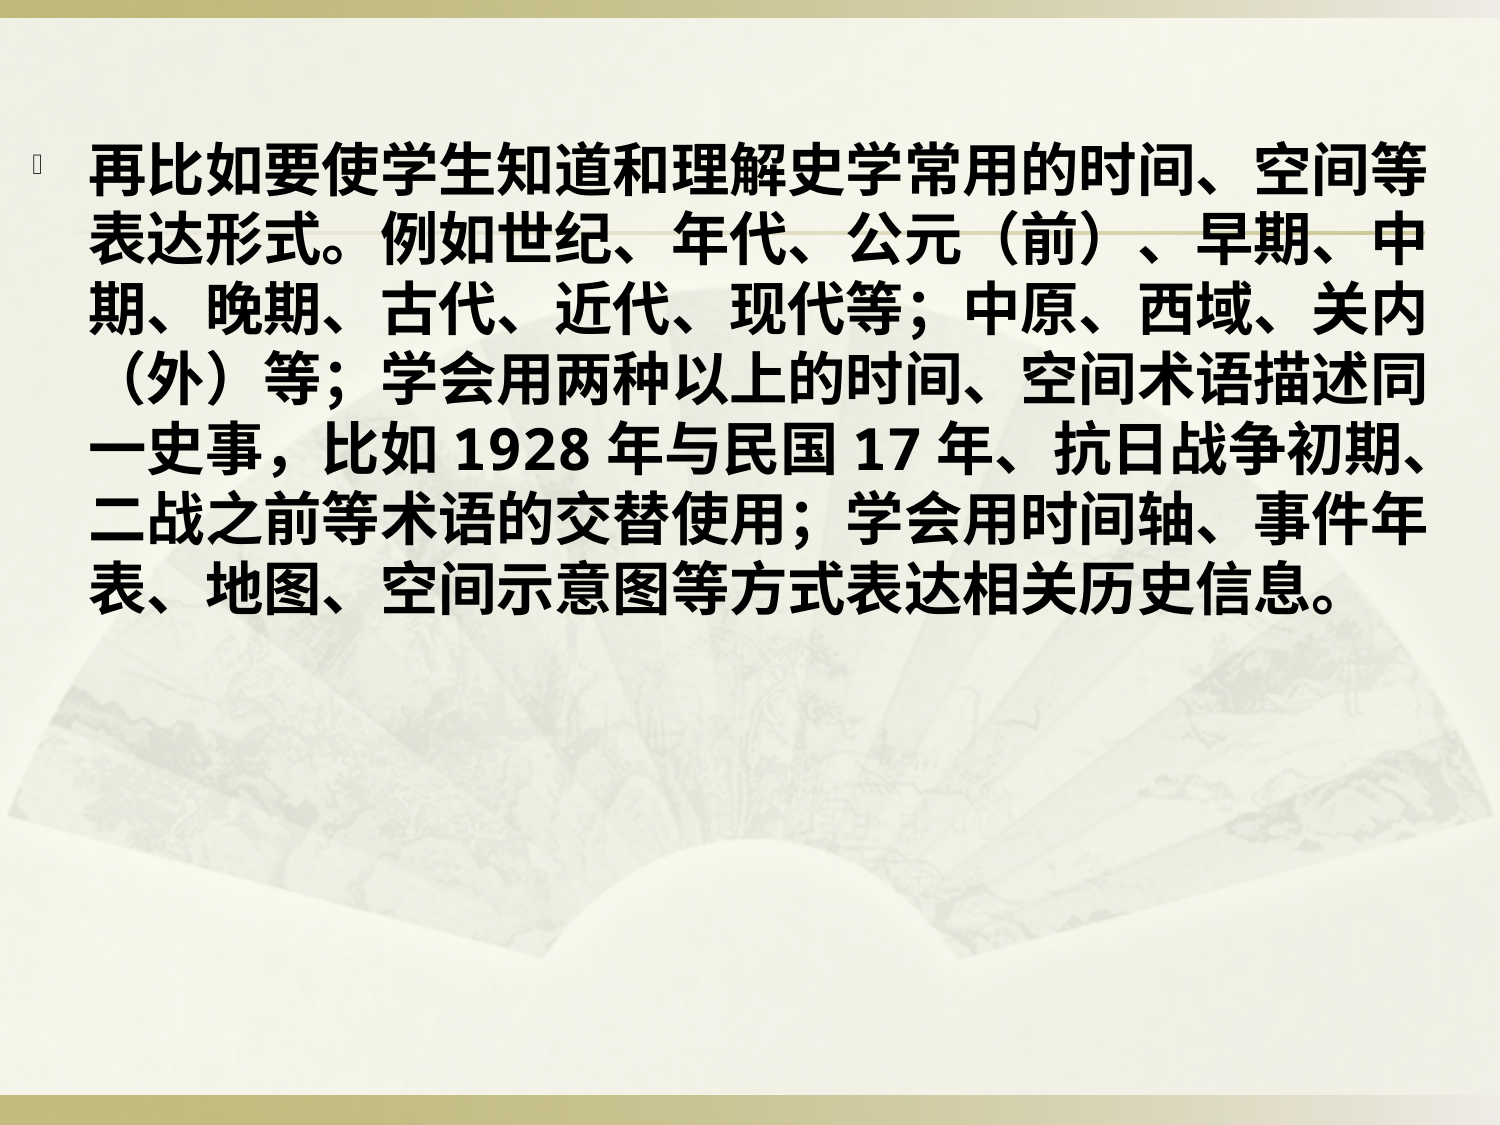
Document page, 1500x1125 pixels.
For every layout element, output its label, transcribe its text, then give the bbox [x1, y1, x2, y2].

list 再比如要使学生知道和理解史学常用的时间、空间等表达形式。例如世纪、年代、公元（前）、早期、中期、晚期、古代、近代、现代等；中原、西域、关内（外）等；学会用两种以上的时间、空间术语描述同一史事，比如1928年与民国17年、抗日战争初期、二战之前等术语的交替使用；学会用时间轴、事件年表、地图、空间示意图等方式表达相关历史信息。 [17, 125, 1483, 868]
